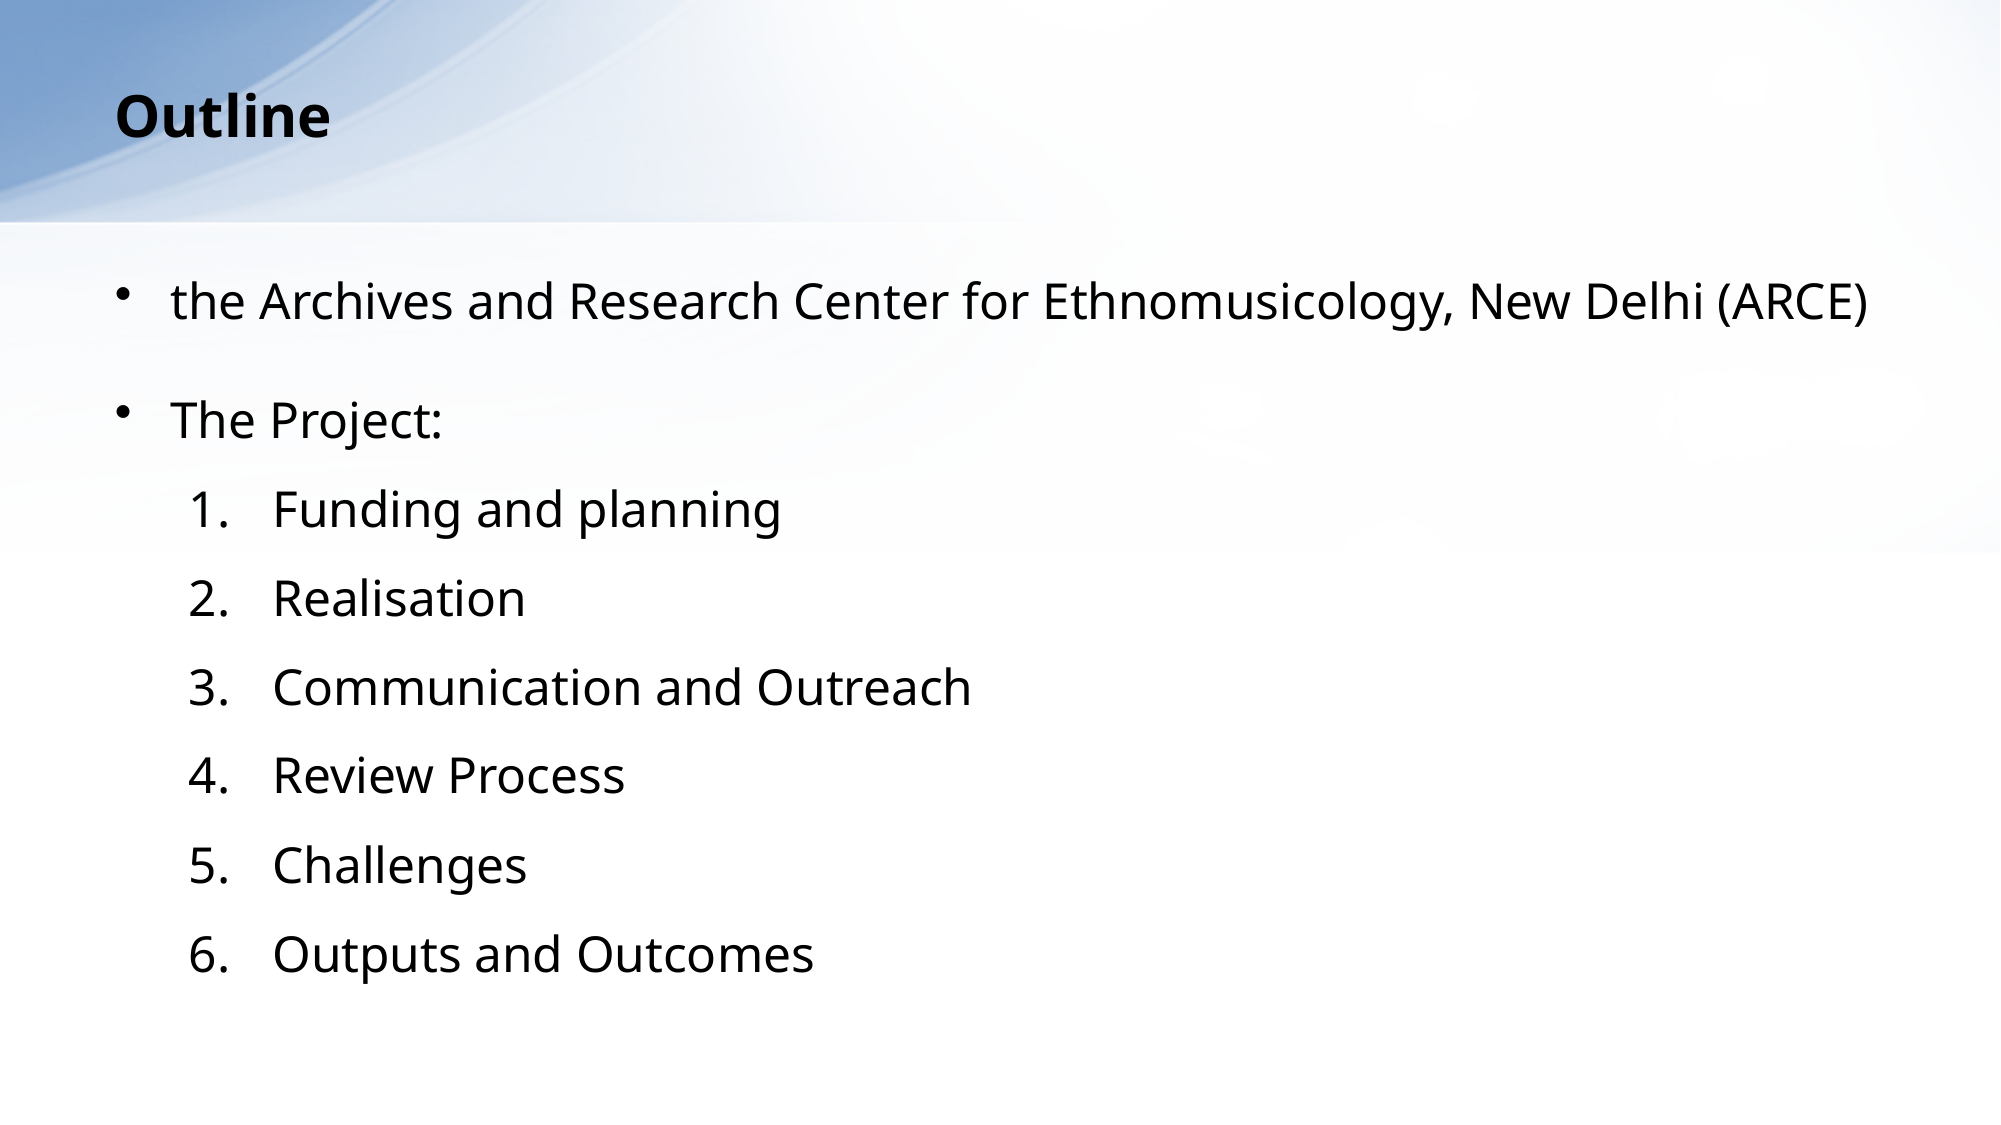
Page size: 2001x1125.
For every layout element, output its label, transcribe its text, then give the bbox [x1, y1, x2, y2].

list the Archives and Research Center for Ethnomusicology, New Delhi (ARCE) The Project: Funding and planning Realisation Communication and Outreach Review Process Challenges Outputs and Outcomes [99, 262, 1900, 1005]
picture [0, 0, 2000, 1125]
text_box Outline [99, 58, 1900, 247]
